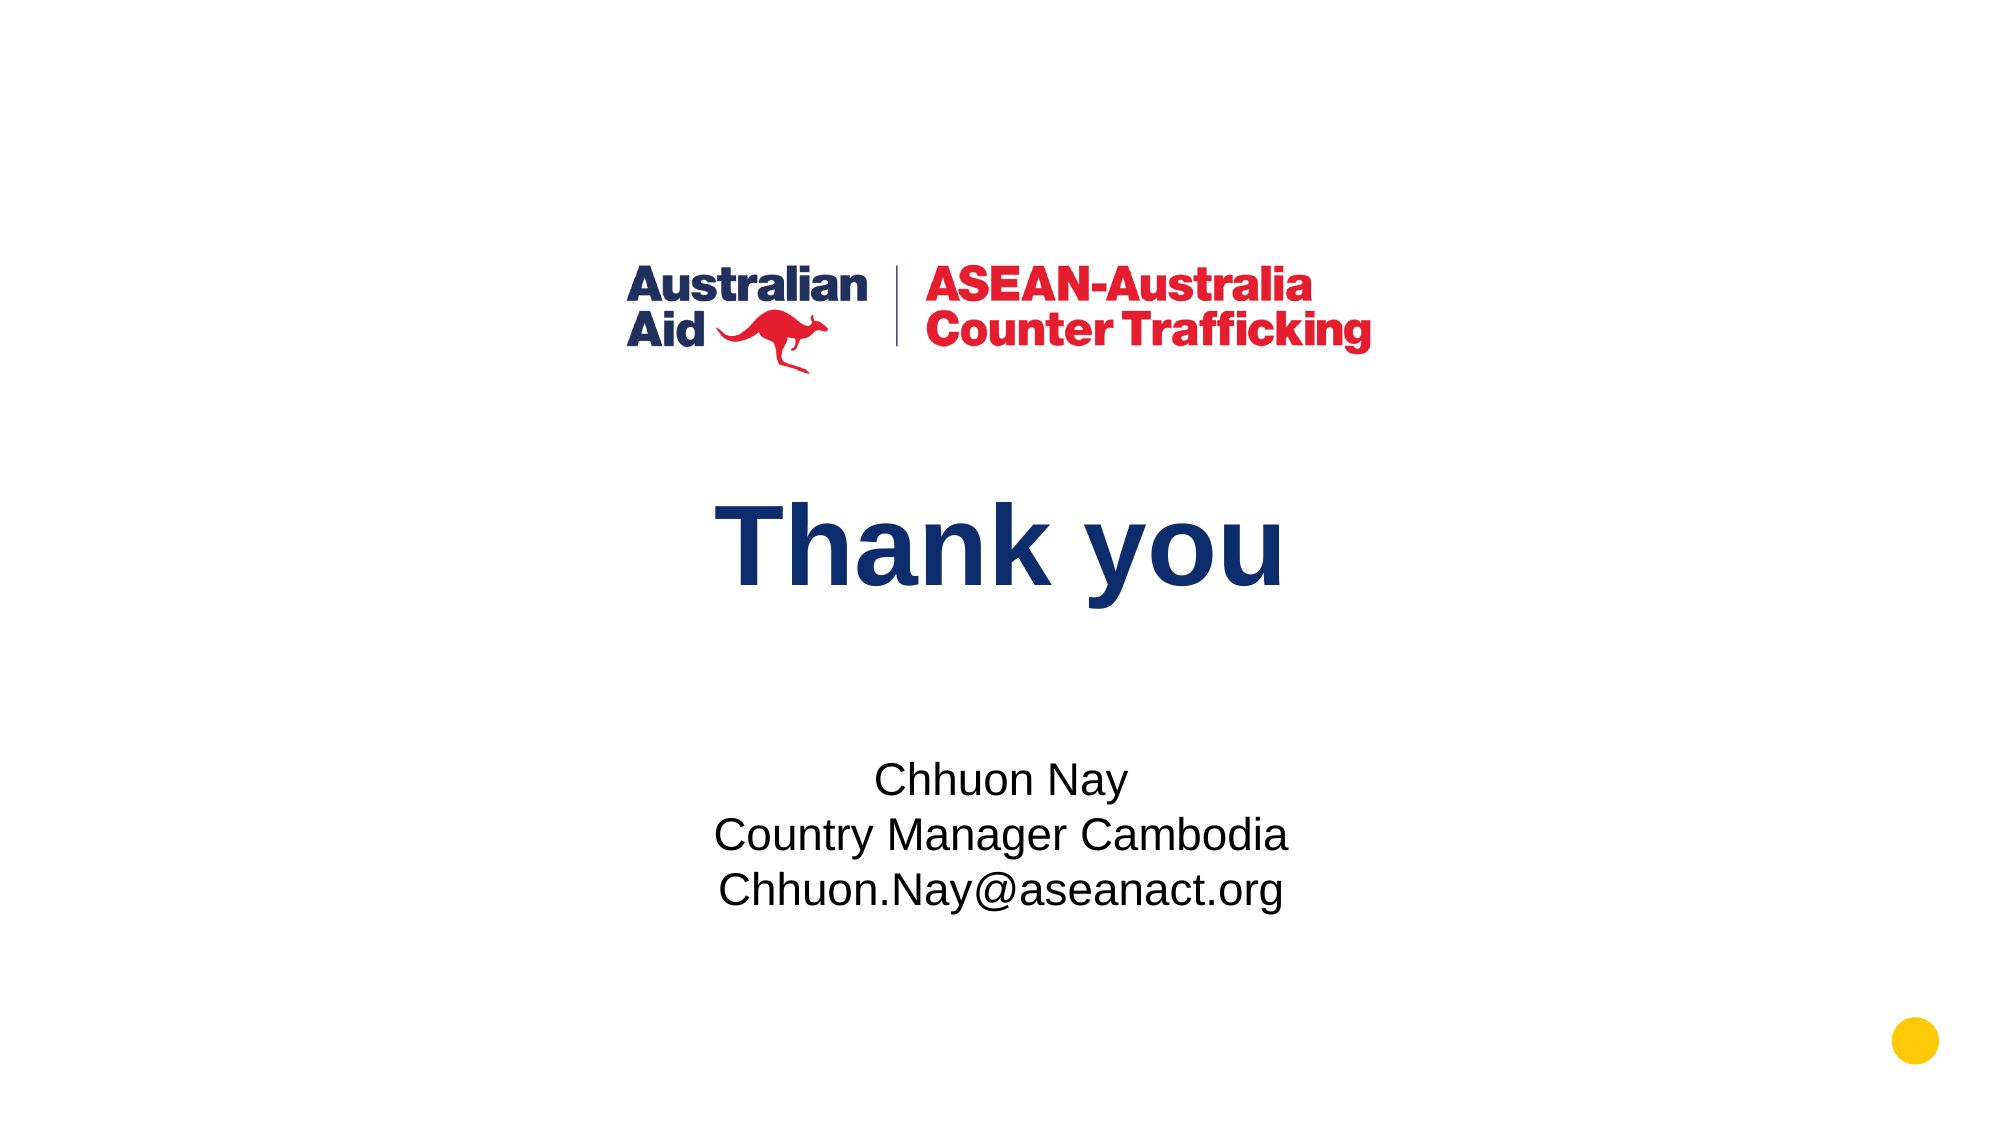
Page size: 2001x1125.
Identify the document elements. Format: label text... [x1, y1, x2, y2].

picture [620, 201, 1382, 417]
text_box Chhuon Nay Country Manager Cambodia Chhuon.Nay@aseanact.org [528, 749, 1475, 939]
title Thank you [528, 470, 1475, 589]
